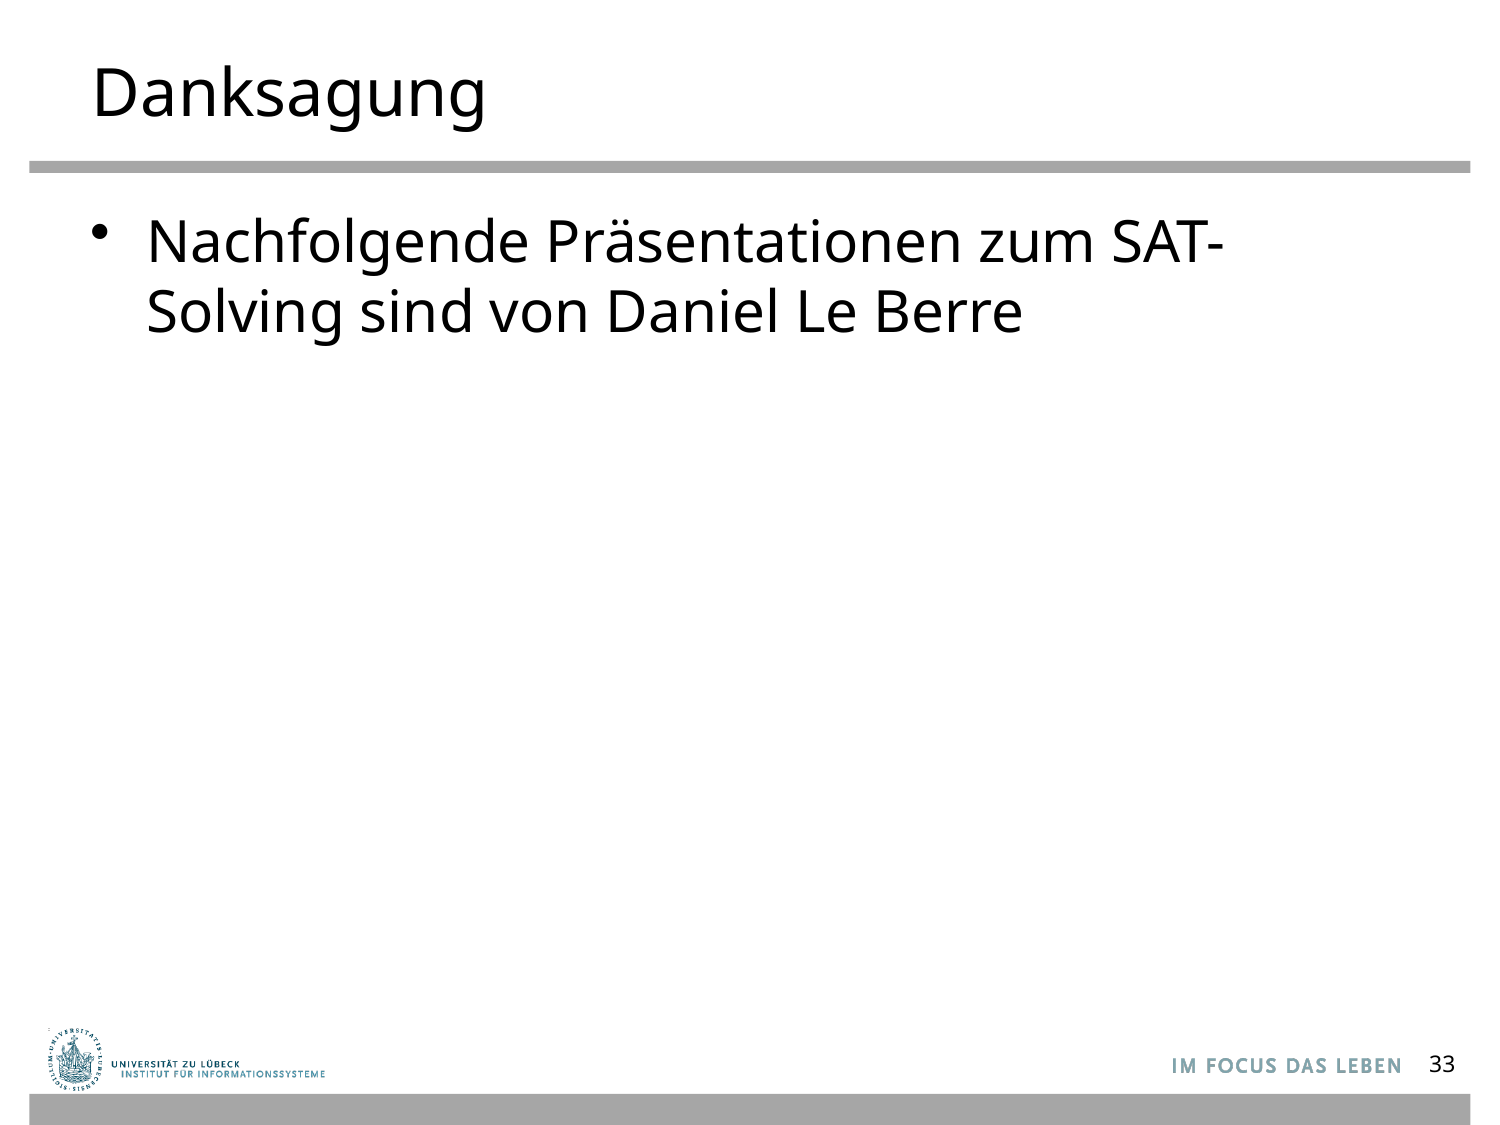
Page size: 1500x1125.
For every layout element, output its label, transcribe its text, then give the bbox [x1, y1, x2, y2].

list Nachfolgende Präsentationen zum SAT-Solving sind von Daniel Le Berre [75, 196, 1425, 1012]
slide_number 33 [1305, 1050, 1471, 1083]
picture [1173, 1058, 1305, 1073]
title Danksagung [76, 42, 1427, 126]
